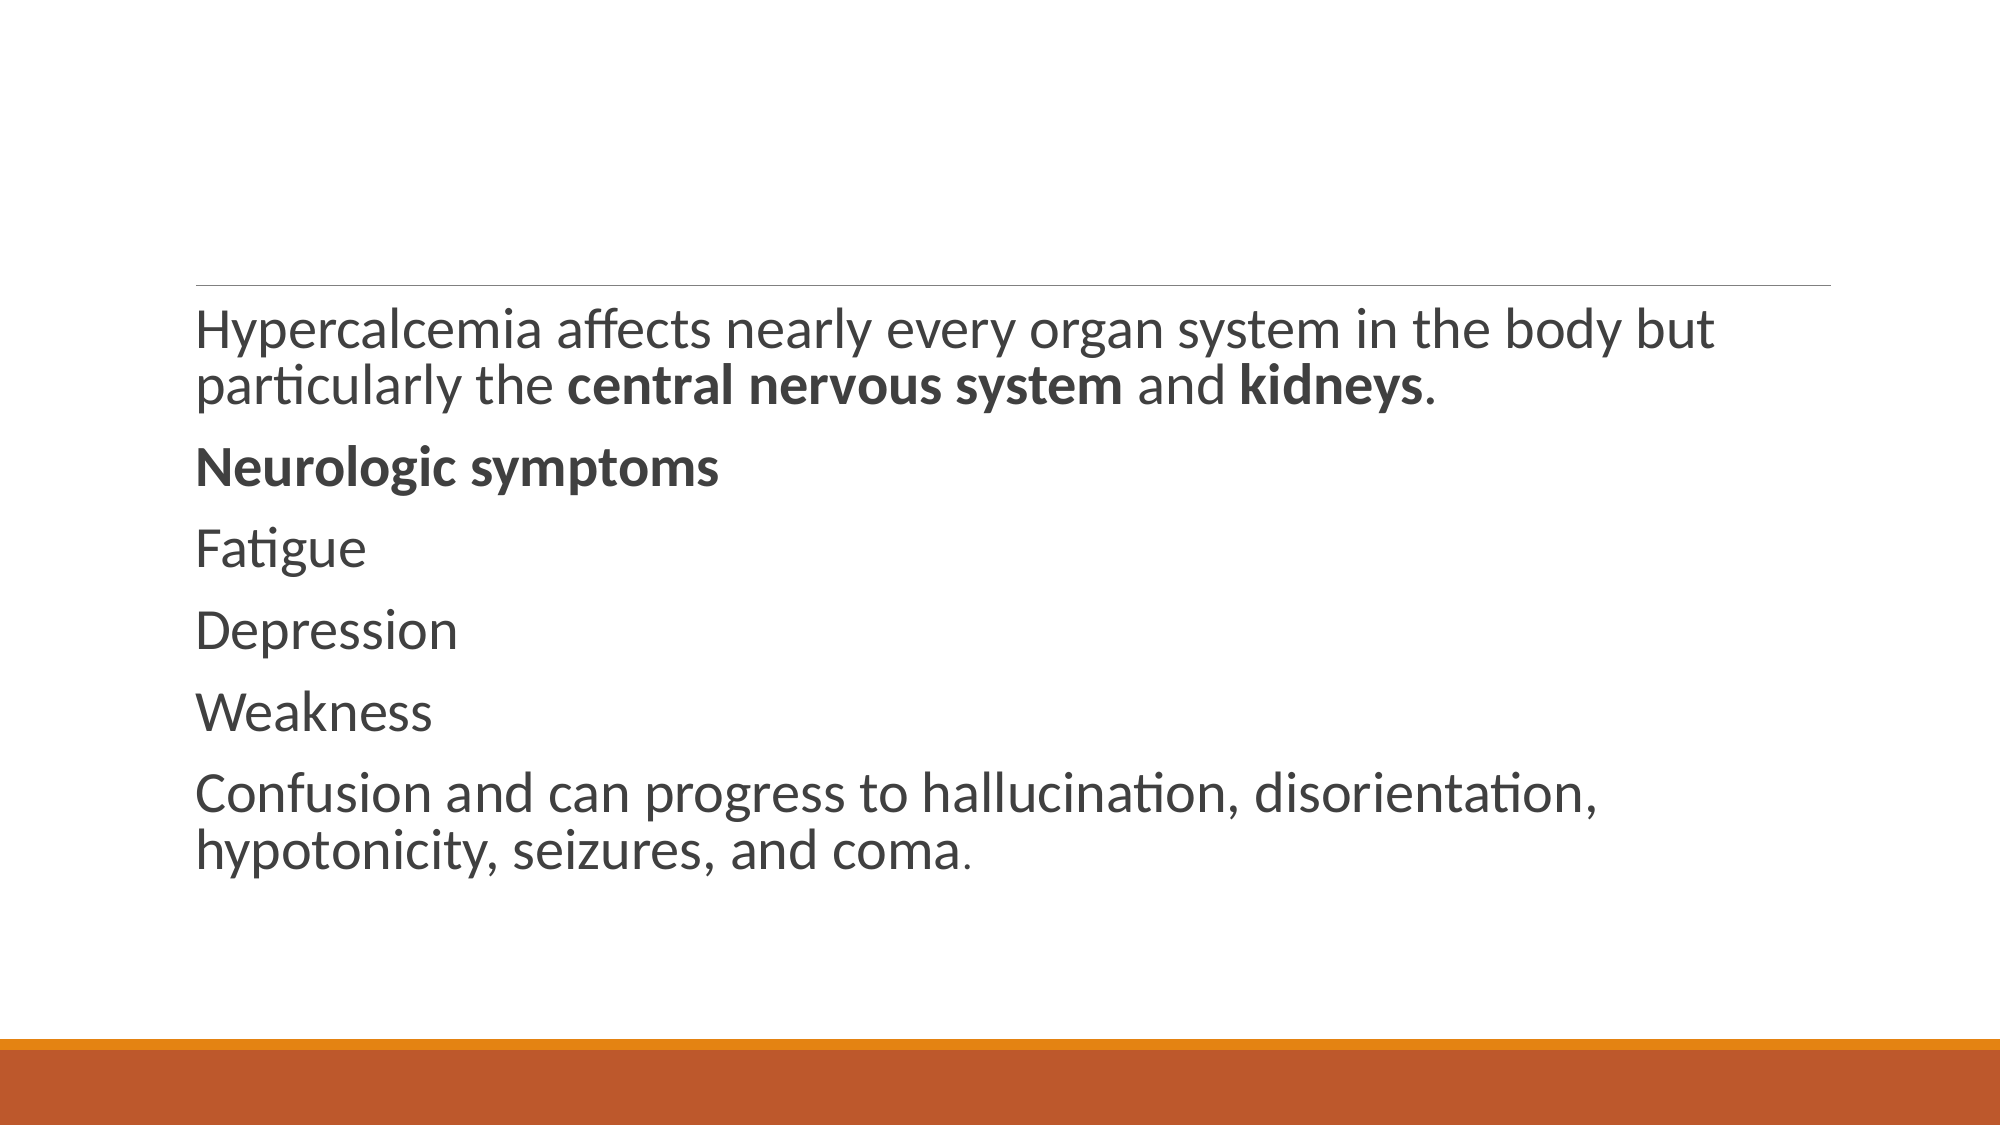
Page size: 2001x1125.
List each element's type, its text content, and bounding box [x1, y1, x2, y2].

list Hypercalcemia affects nearly every organ system in the body but particularly the central nervous system and kidneys. Neurologic symptoms Fatigue Depression Weakness Confusion and can progress to hallucination, disorientation, hypotonicity, seizures, and coma. [179, 302, 1831, 964]
